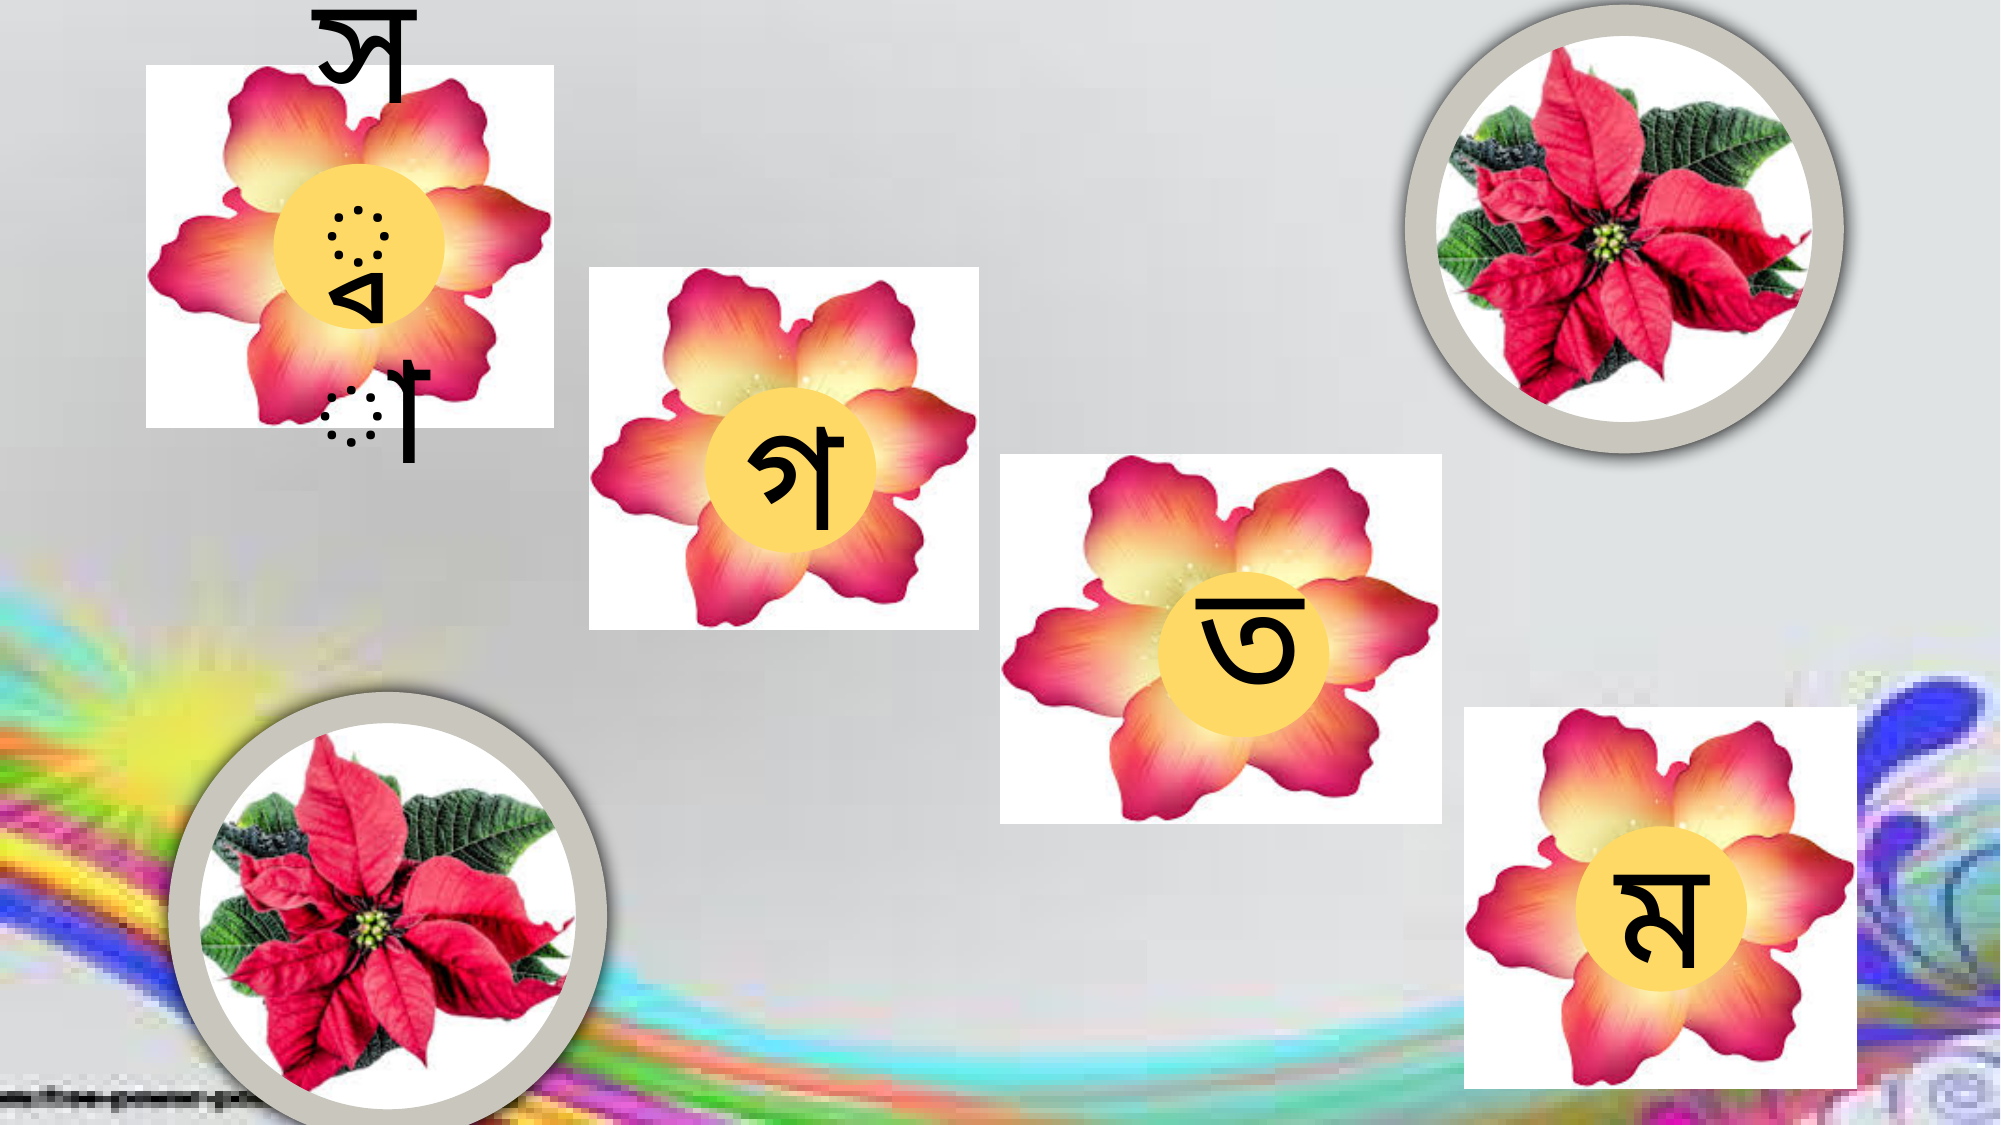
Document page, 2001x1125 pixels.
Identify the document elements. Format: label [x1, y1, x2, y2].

text_box [589, 267, 1442, 824]
picture [0, 0, 2001, 1125]
text_box [146, 65, 554, 428]
